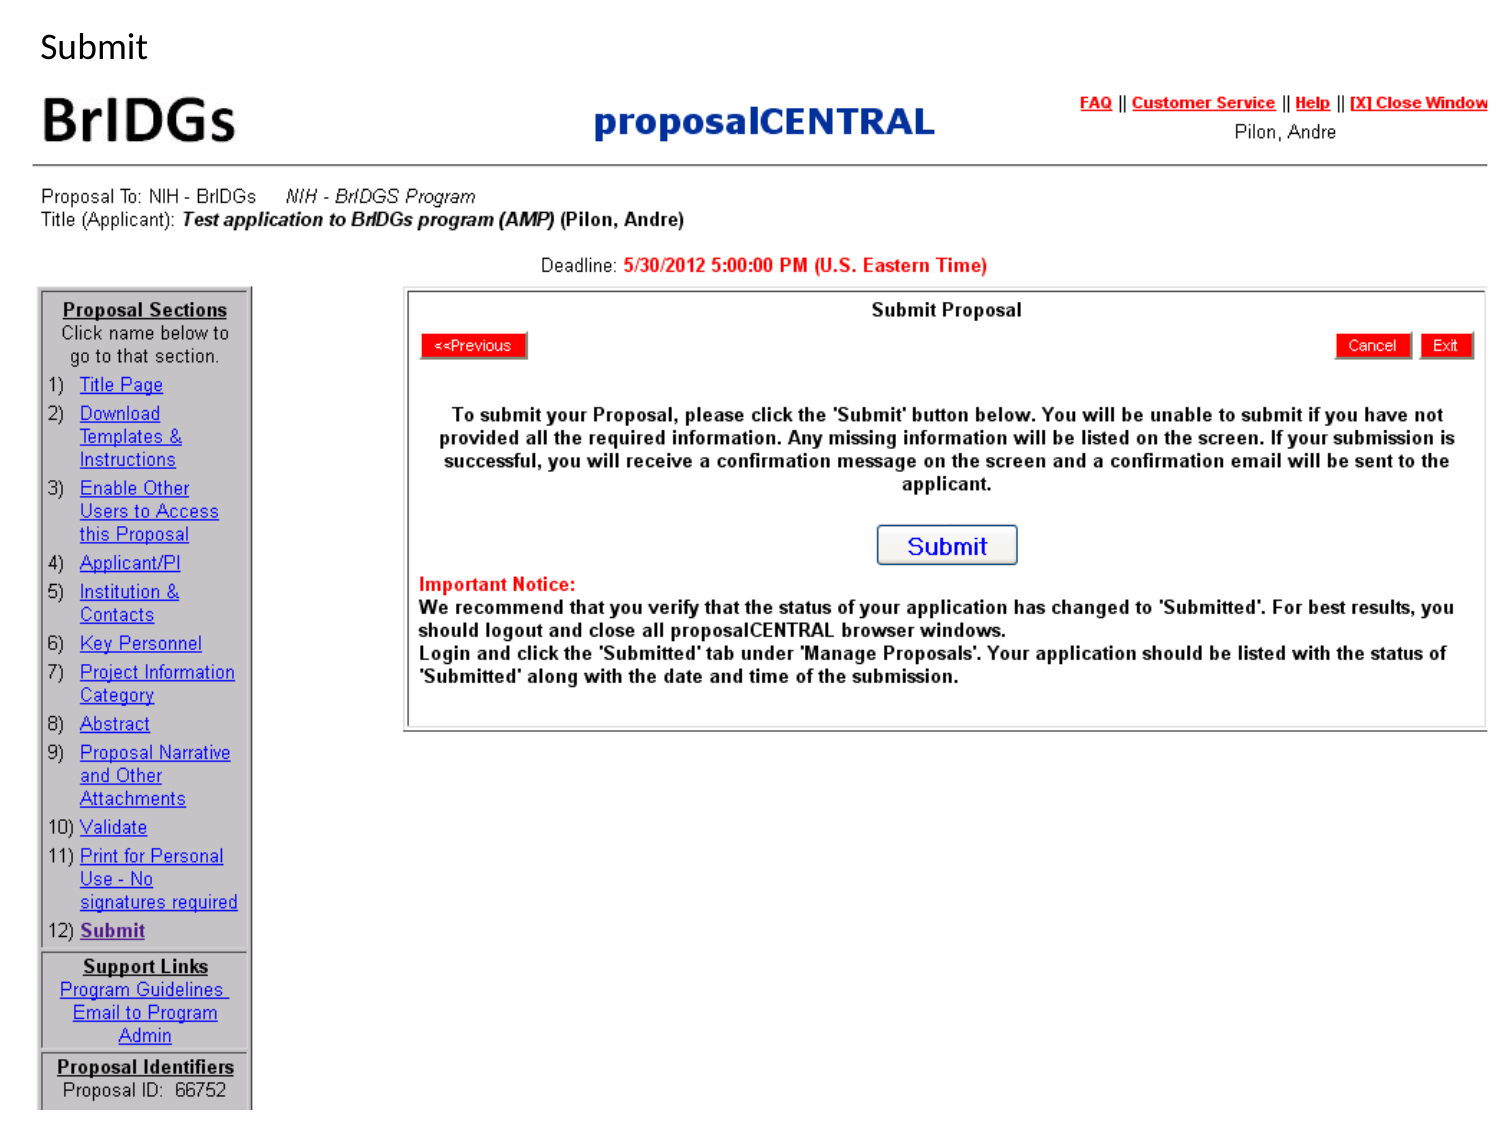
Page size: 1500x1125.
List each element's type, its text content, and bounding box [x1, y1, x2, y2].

text_box Submit [25, 14, 164, 75]
picture [17, 87, 1488, 1110]
